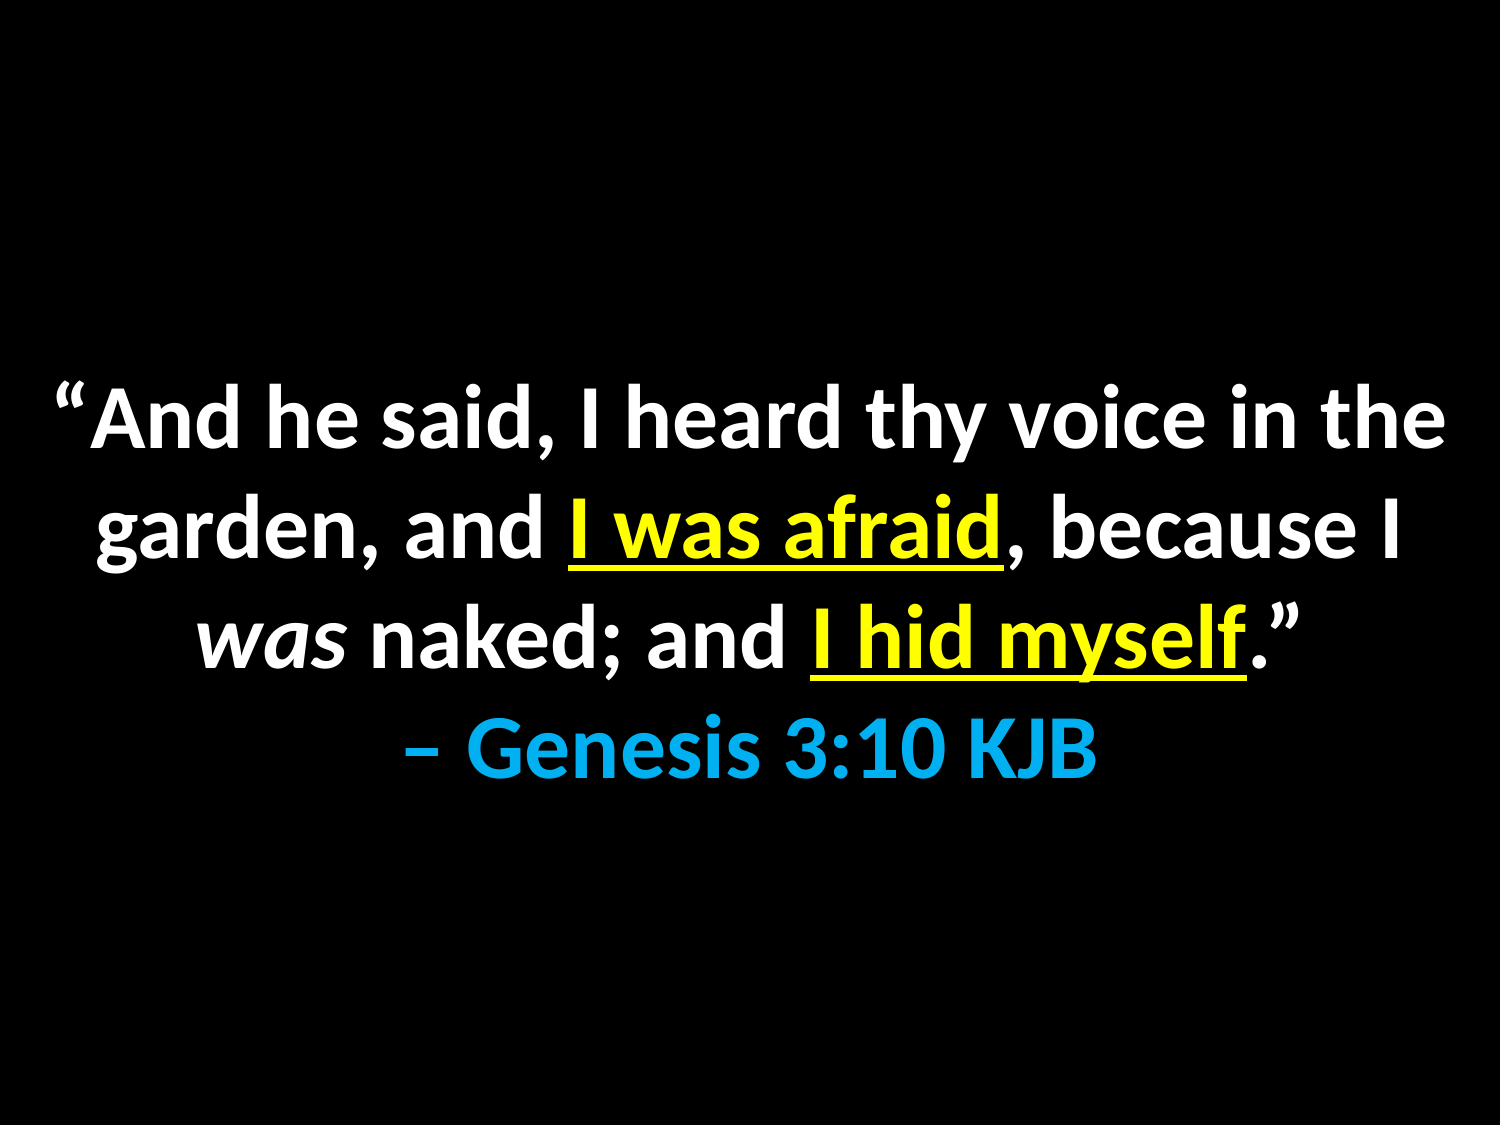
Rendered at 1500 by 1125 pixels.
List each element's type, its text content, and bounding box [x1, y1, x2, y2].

text_box “And he said, I heard thy voice in the garden, and I was afraid, because I was naked; and I hid myself.” – Genesis 3:10 KJB [0, 349, 1500, 805]
